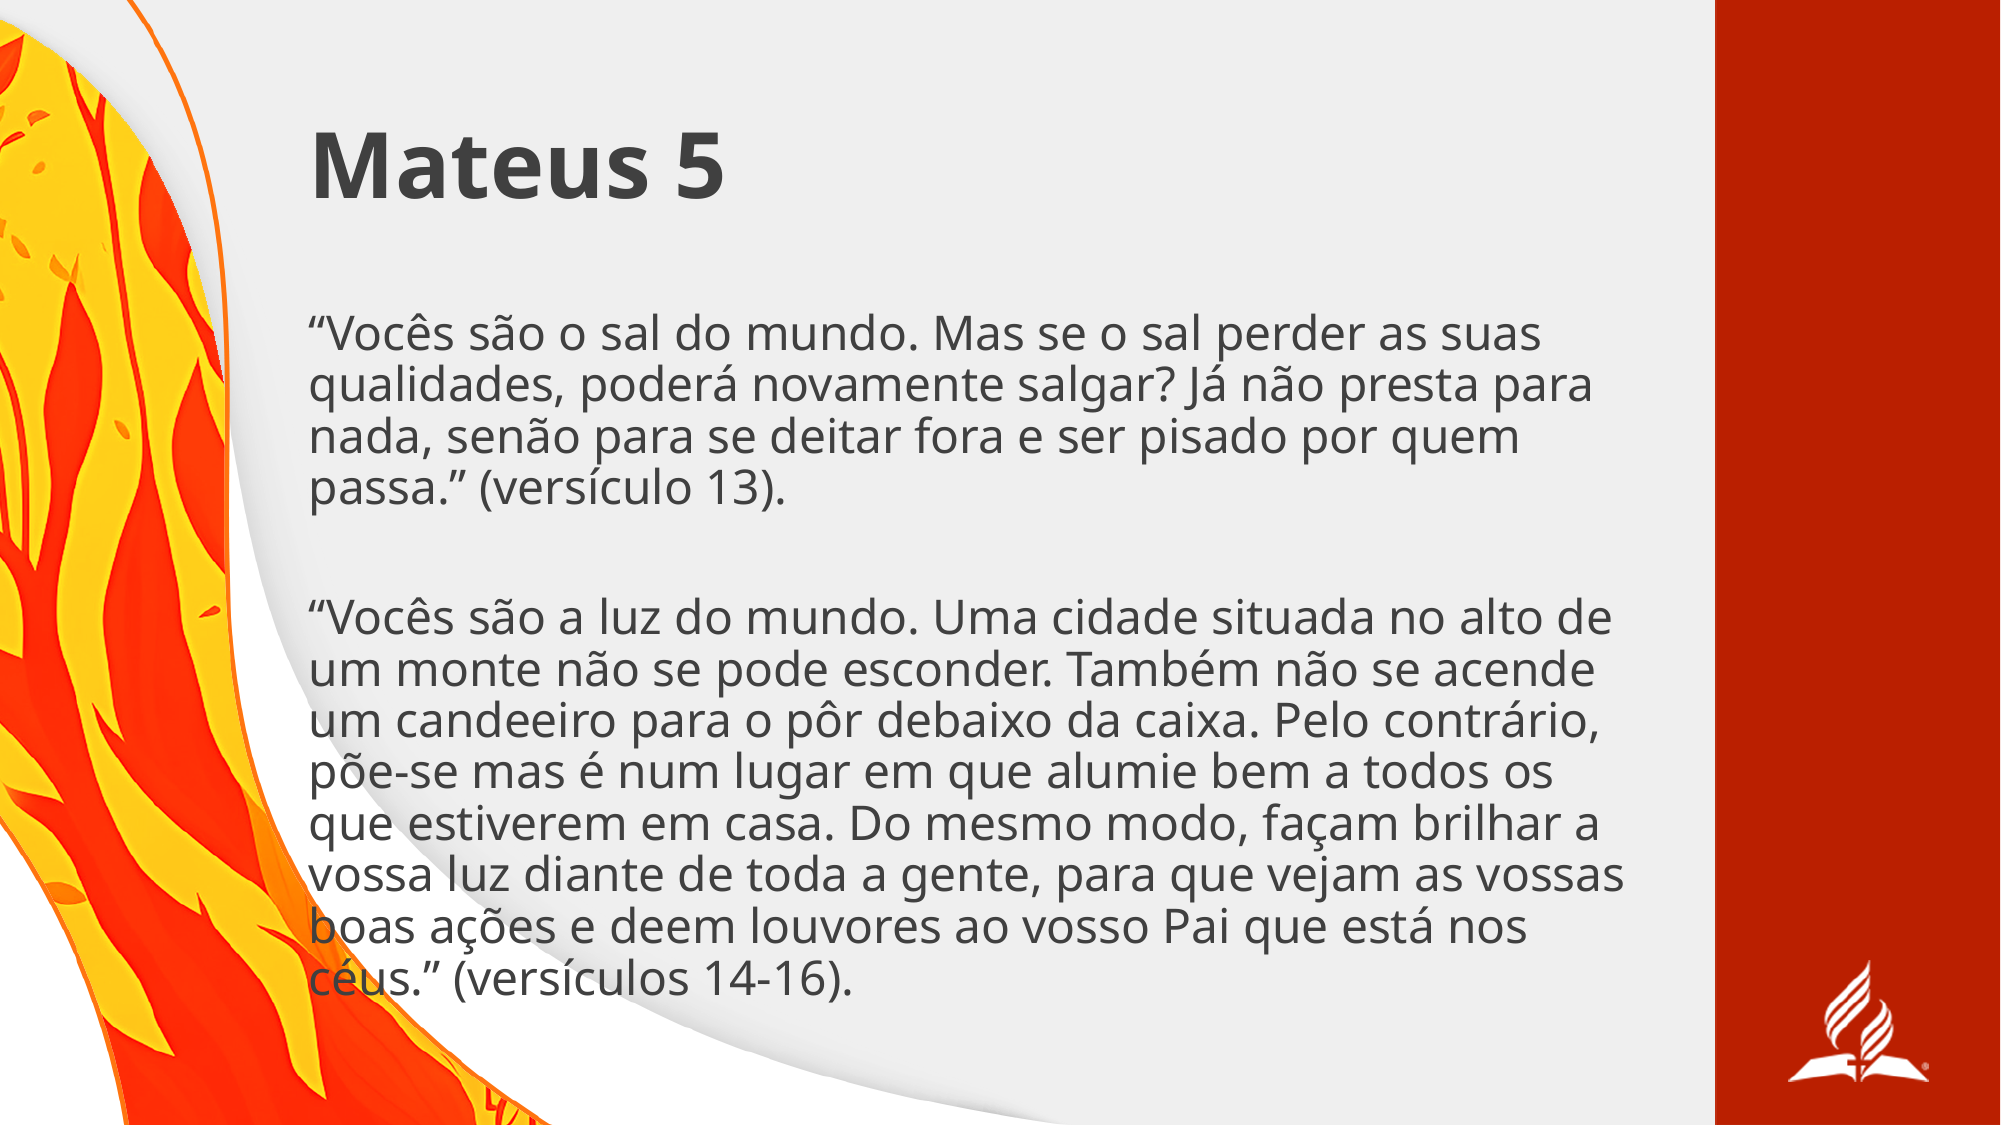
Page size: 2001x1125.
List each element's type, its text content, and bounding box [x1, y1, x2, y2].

picture [0, 0, 2001, 1125]
list “Vocês são o sal do mundo. Mas se o sal perder as suas qualidades, poderá novamente salgar? Já não presta para nada, senão para se deitar fora e ser pisado por quem passa.” (versículo 13). “Vocês são a luz do mundo. Uma cidade situada no alto de um monte não se pode esconder. Também não se acende um candeeiro para o pôr debaixo da caixa. Pelo contrário, põe-se mas é num lugar em que alumie bem a todos os que estiverem em casa. Do mesmo modo, façam brilhar a vossa luz diante de toda a gente, para que vejam as vossas boas ações e deem louvores ao vosso Pai que está nos céus.” (versículos 14‬-‭16). [293, 301, 1659, 1016]
title Mateus 5 [293, 59, 1659, 278]
